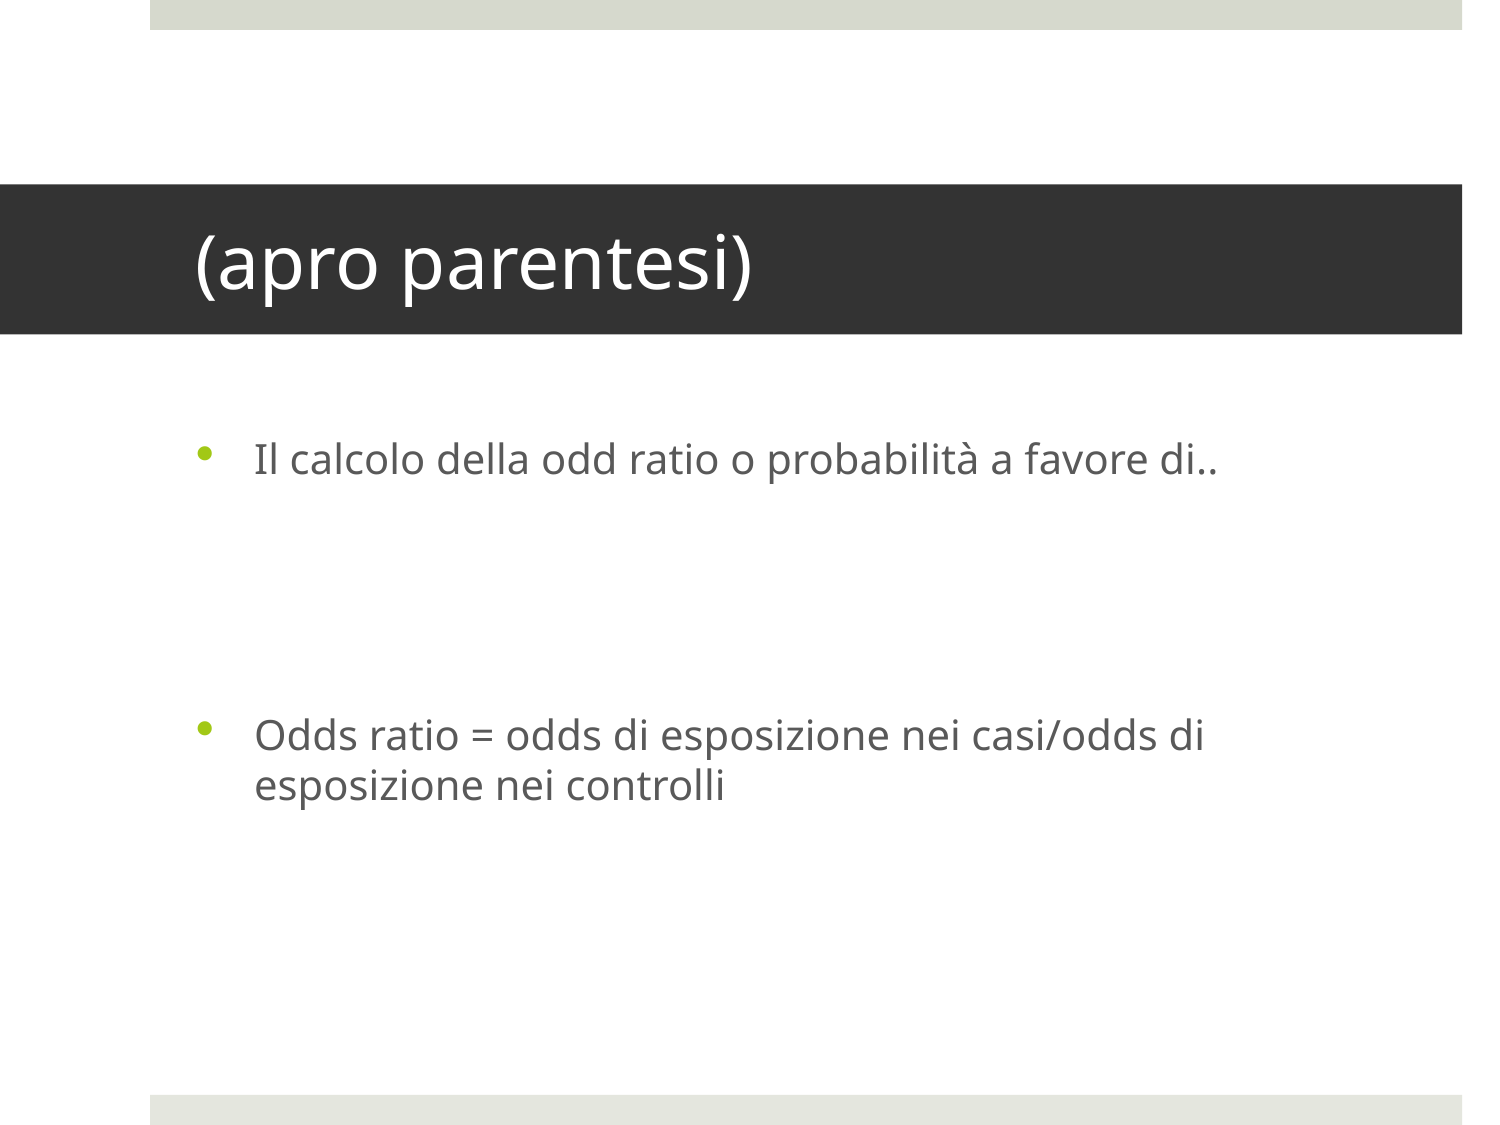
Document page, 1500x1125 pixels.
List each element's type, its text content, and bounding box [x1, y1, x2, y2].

list Il calcolo della odd ratio o probabilità a favore di.. Odds ratio = odds di esposizione nei casi/odds di esposizione nei controlli [182, 425, 1432, 1028]
title (apro parentesi) [0, 184, 1463, 335]
